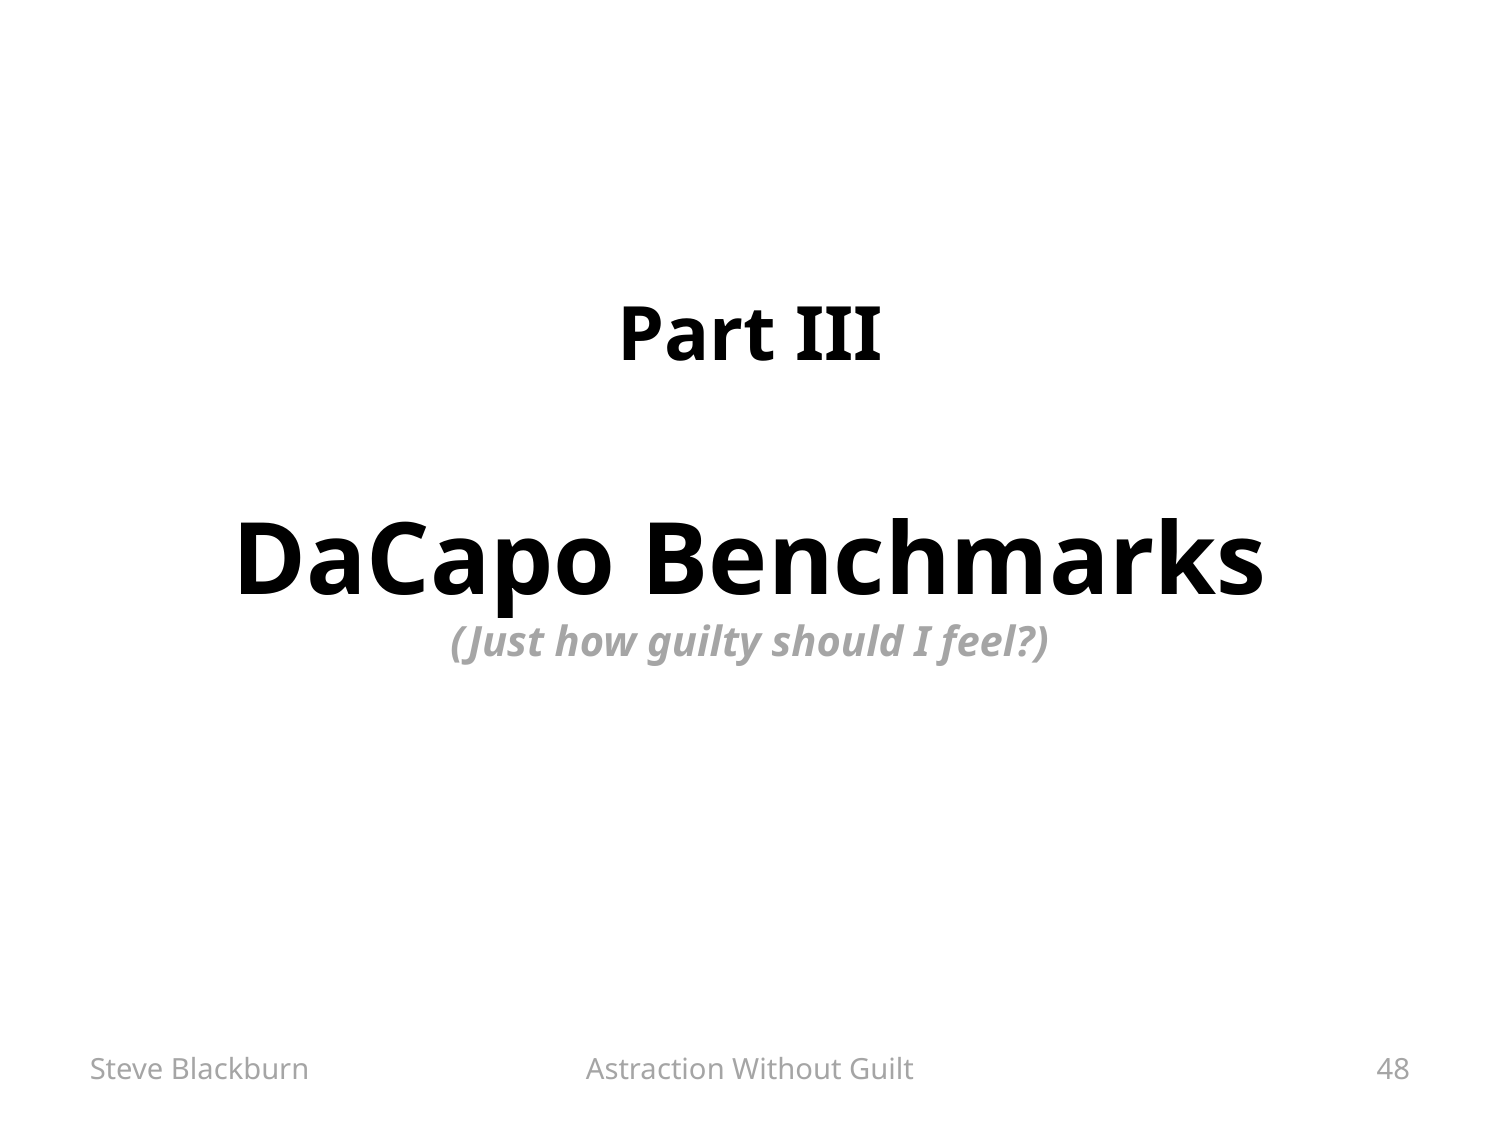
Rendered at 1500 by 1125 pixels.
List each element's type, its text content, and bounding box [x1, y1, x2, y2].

slide_number Steve Blackburn [75, 1042, 425, 1103]
footer Astraction Without Guilt [512, 1042, 988, 1103]
slide_number 48 [1074, 1042, 1425, 1103]
title Part III DaCapo Benchmarks (Just how guilty should I feel?) [75, 362, 1425, 588]
